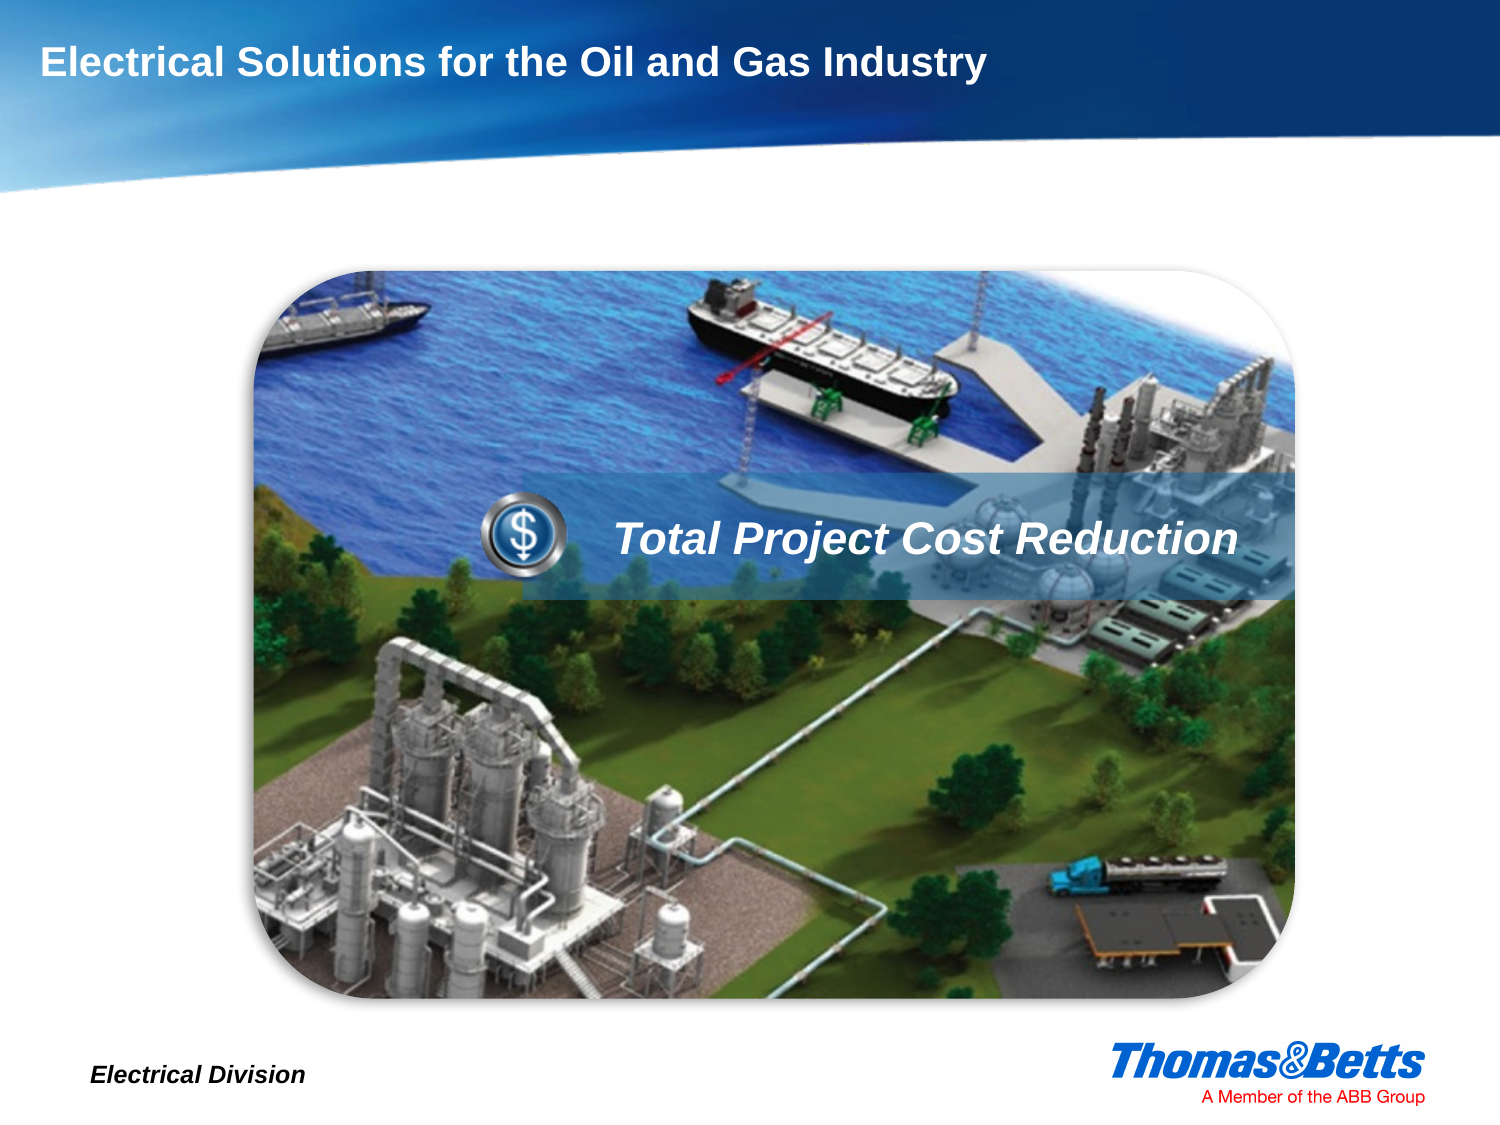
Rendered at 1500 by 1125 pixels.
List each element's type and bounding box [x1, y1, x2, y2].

picture [253, 270, 1296, 999]
picture [1112, 1041, 1425, 1106]
picture [0, 0, 1500, 209]
